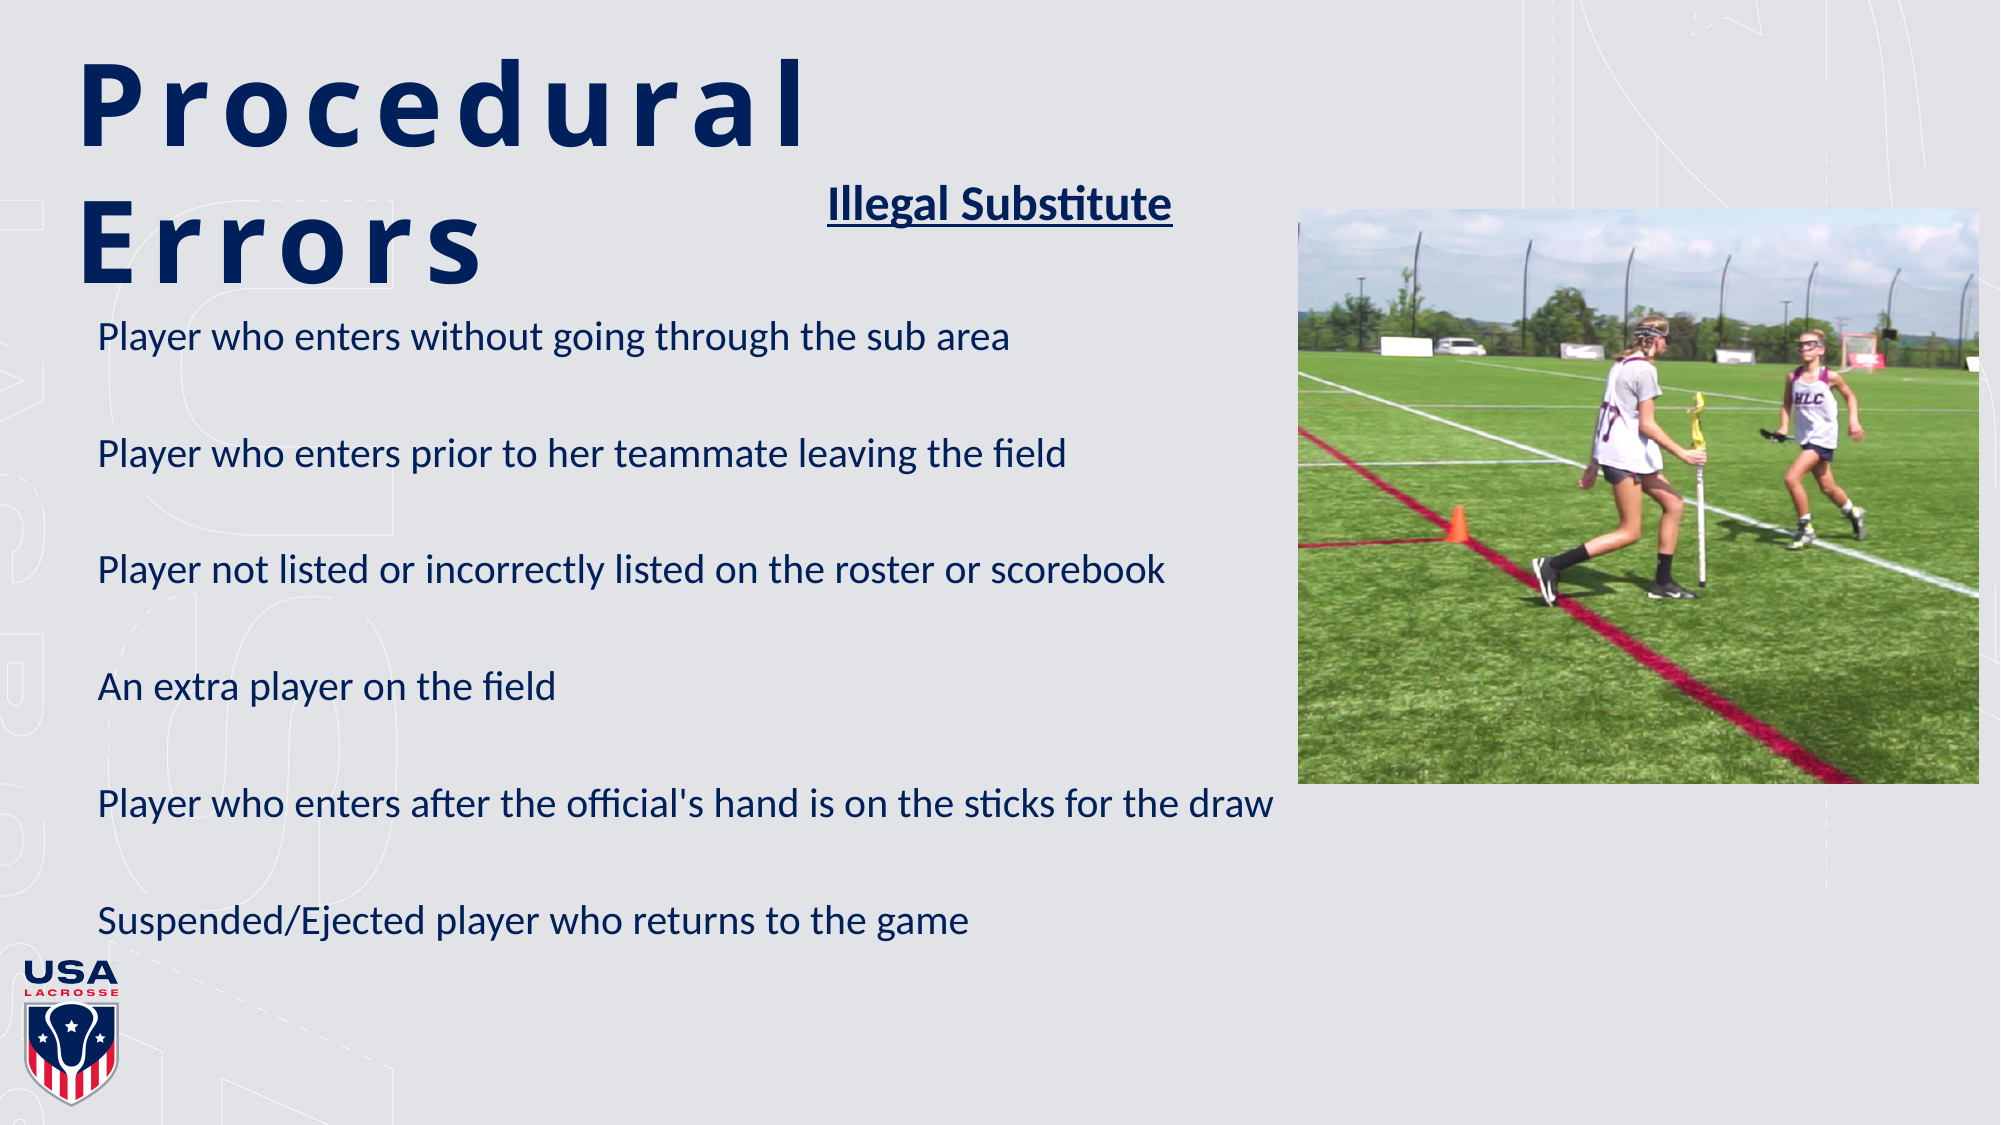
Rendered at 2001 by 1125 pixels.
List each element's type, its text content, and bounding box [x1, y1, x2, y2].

picture [0, 0, 2001, 1125]
text_box Illegal Substitute Player who enters without going through the sub area Player who enters prior to her teammate leaving the field Player not listed or incorrectly listed on the roster or scorebook An extra player on the field Player who enters after the official's hand is on the sticks for the draw Suspended/Ejected player who returns to the game [77, 160, 1923, 1031]
text_box Procedural Errors [59, 24, 874, 315]
